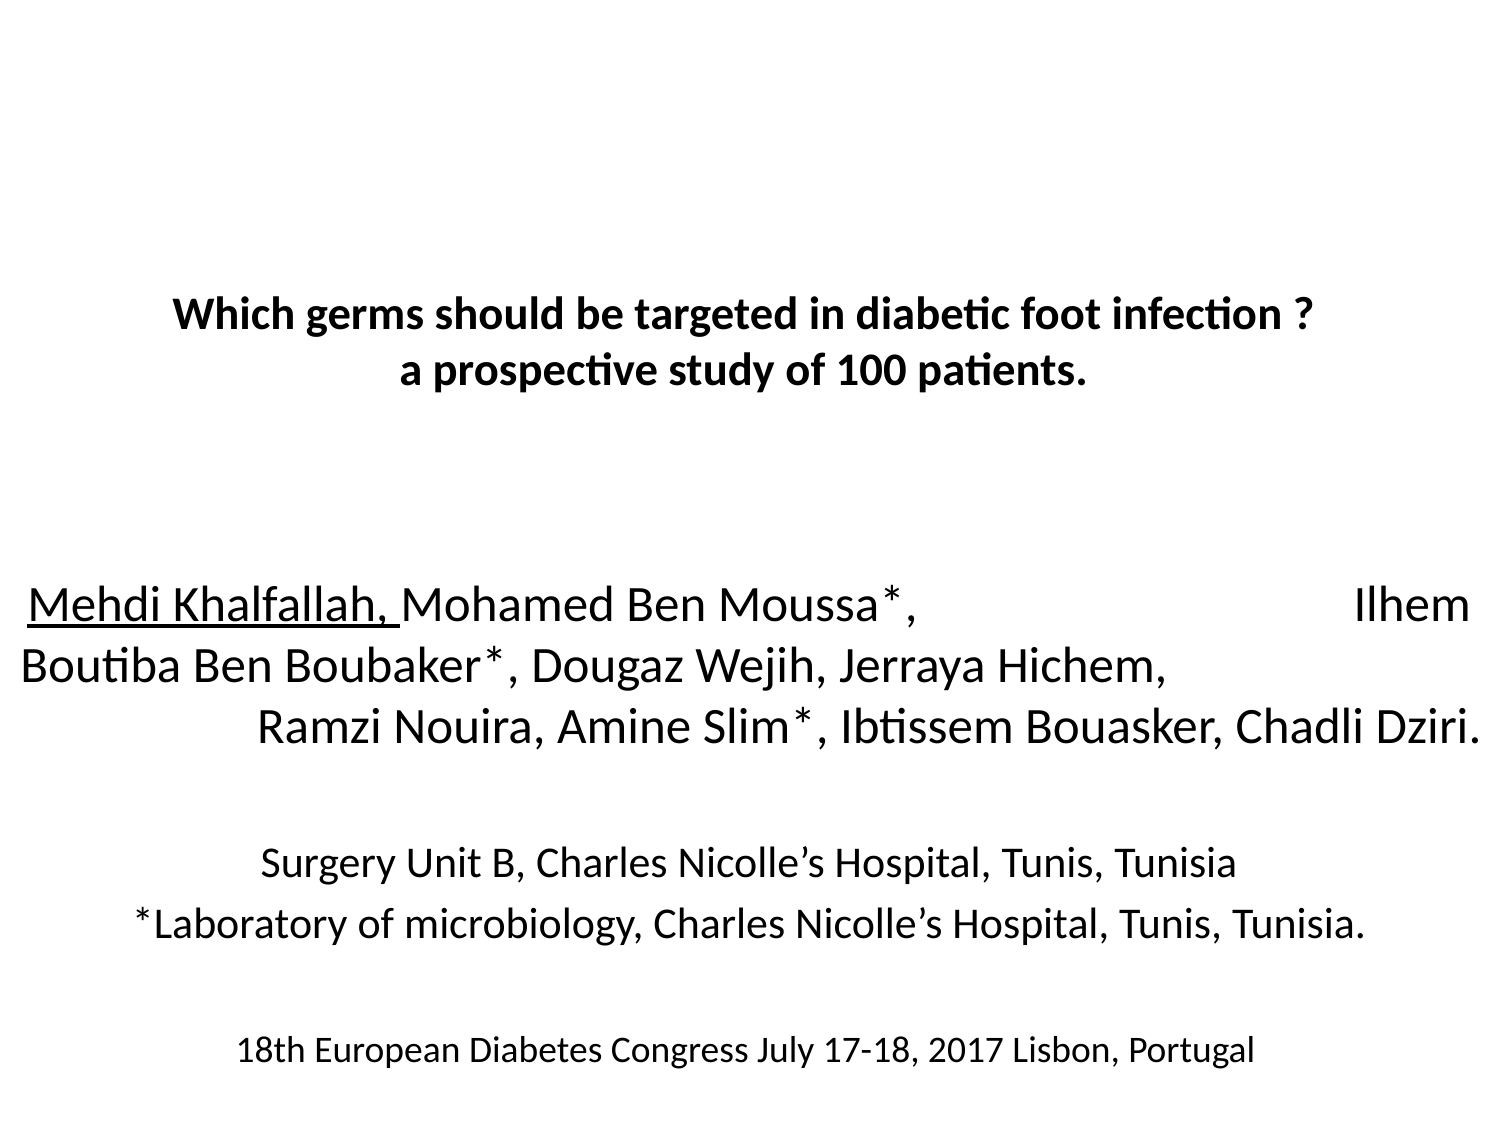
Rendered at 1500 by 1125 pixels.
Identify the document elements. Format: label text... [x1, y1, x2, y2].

subtitle Mehdi Khalfallah, Mohamed Ben Moussa*, Ilhem Boutiba Ben Boubaker*, Dougaz Wejih, Jerraya Hichem, Ramzi Nouira, Amine Slim*, Ibtissem Bouasker, Chadli Dziri. Surgery Unit B, Charles Nicolle’s Hospital, Tunis, Tunisia *Laboratory of microbiology, Charles Nicolle’s Hospital, Tunis, Tunisia. [0, 562, 1500, 1125]
text_box 18th European Diabetes Congress July 17-18, 2017 Lisbon, Portugal [220, 1017, 1272, 1078]
title Which germs should be targeted in diabetic foot infection ? a prospective study of 100 patients. [35, 274, 1454, 516]
